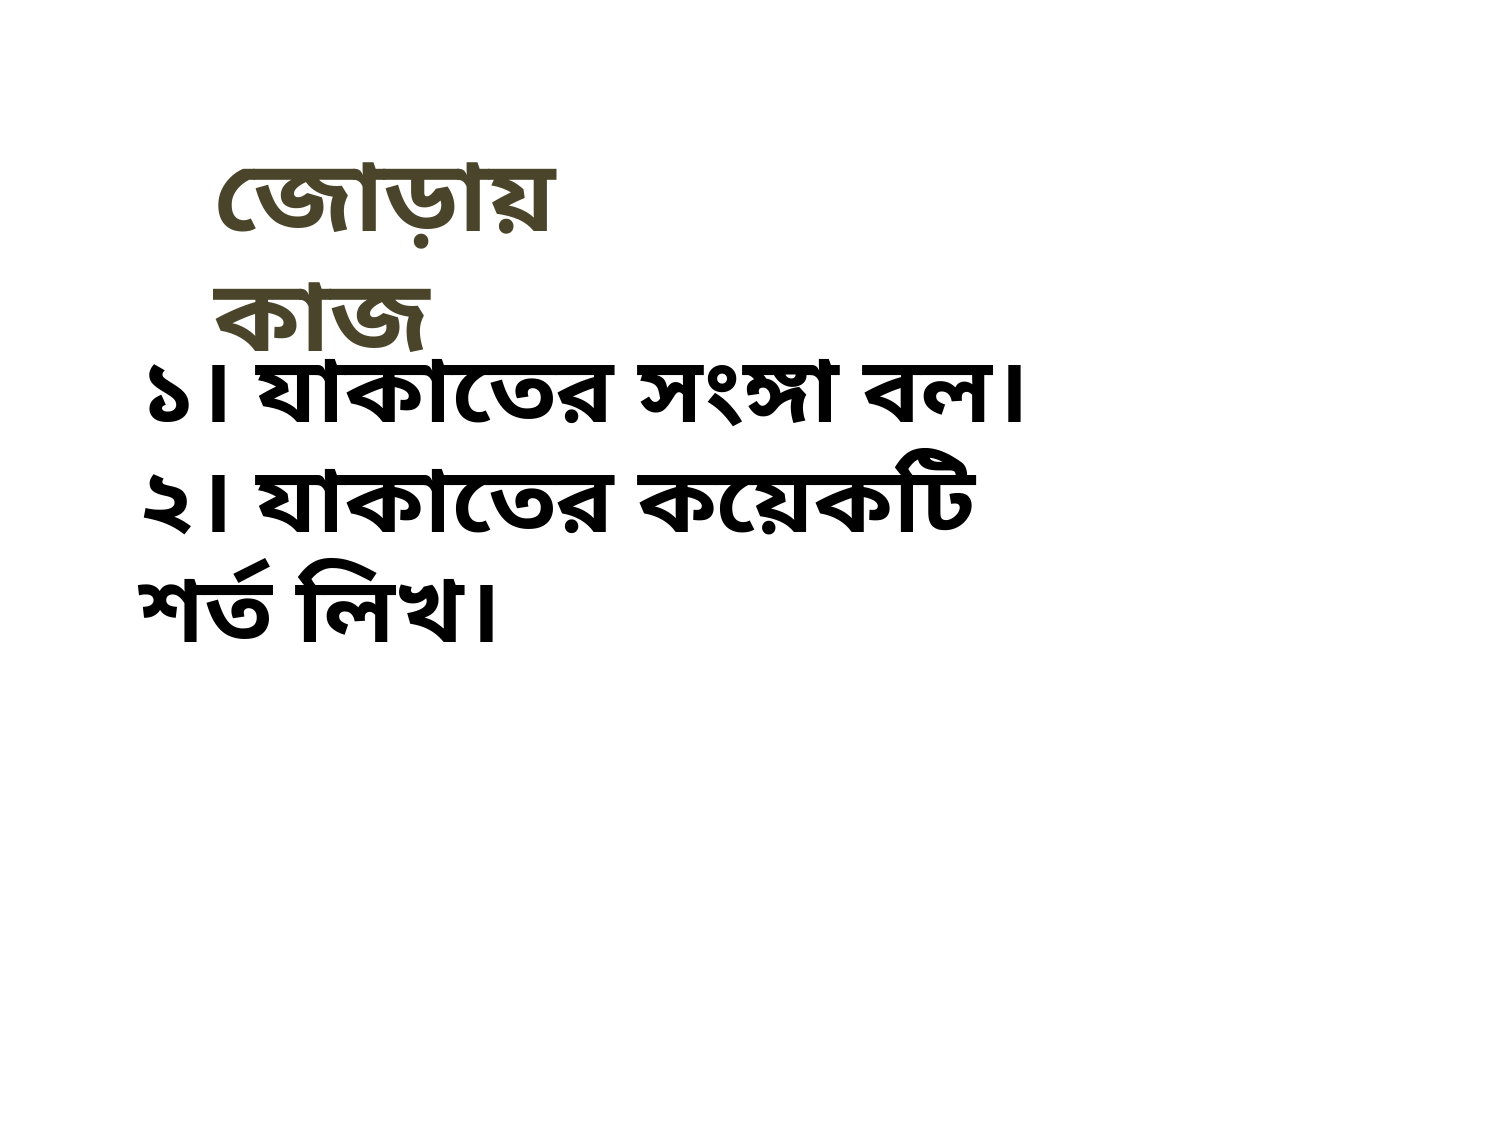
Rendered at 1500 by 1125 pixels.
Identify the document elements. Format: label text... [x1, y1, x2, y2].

text_box জোড়ায় কাজ [200, 123, 700, 323]
text_box ১। যাকাতের সংঙ্গা বল। ২। যাকাতের কয়েকটি শর্ত লিখ। [124, 323, 1113, 668]
